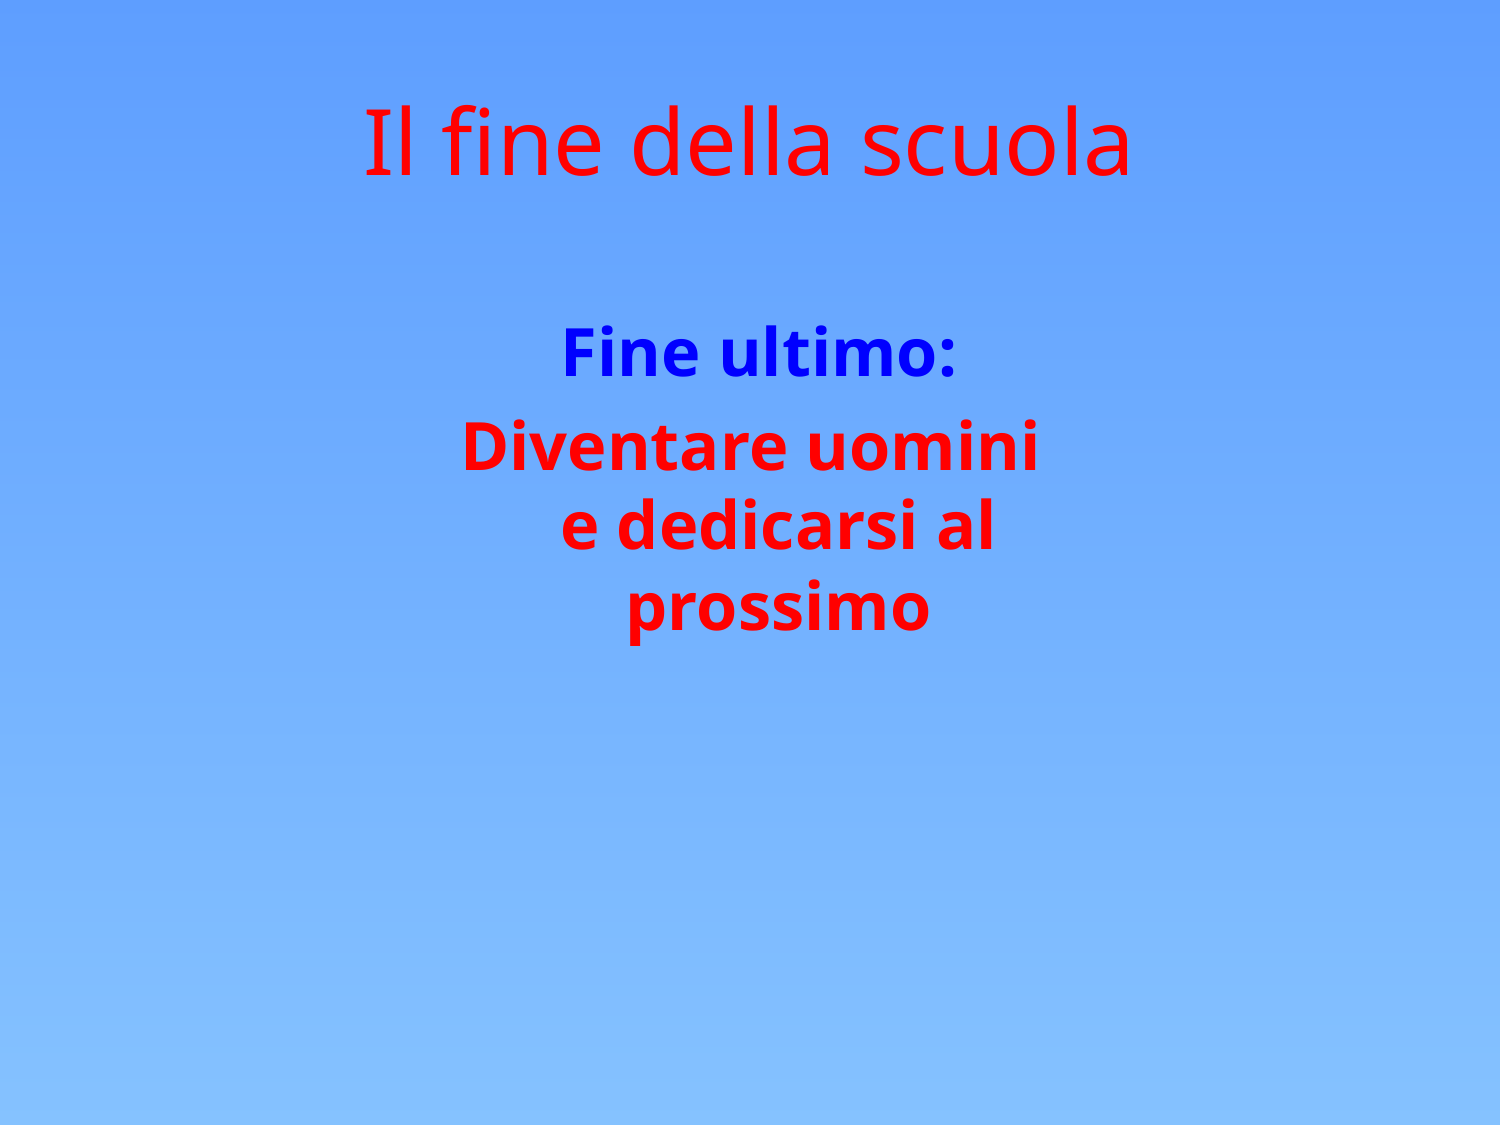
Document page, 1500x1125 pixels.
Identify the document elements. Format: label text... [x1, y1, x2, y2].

title Il fine della scuola [75, 45, 1425, 233]
list Fine ultimo: Diventare uomini e dedicarsi al prossimo [419, 302, 1082, 1045]
